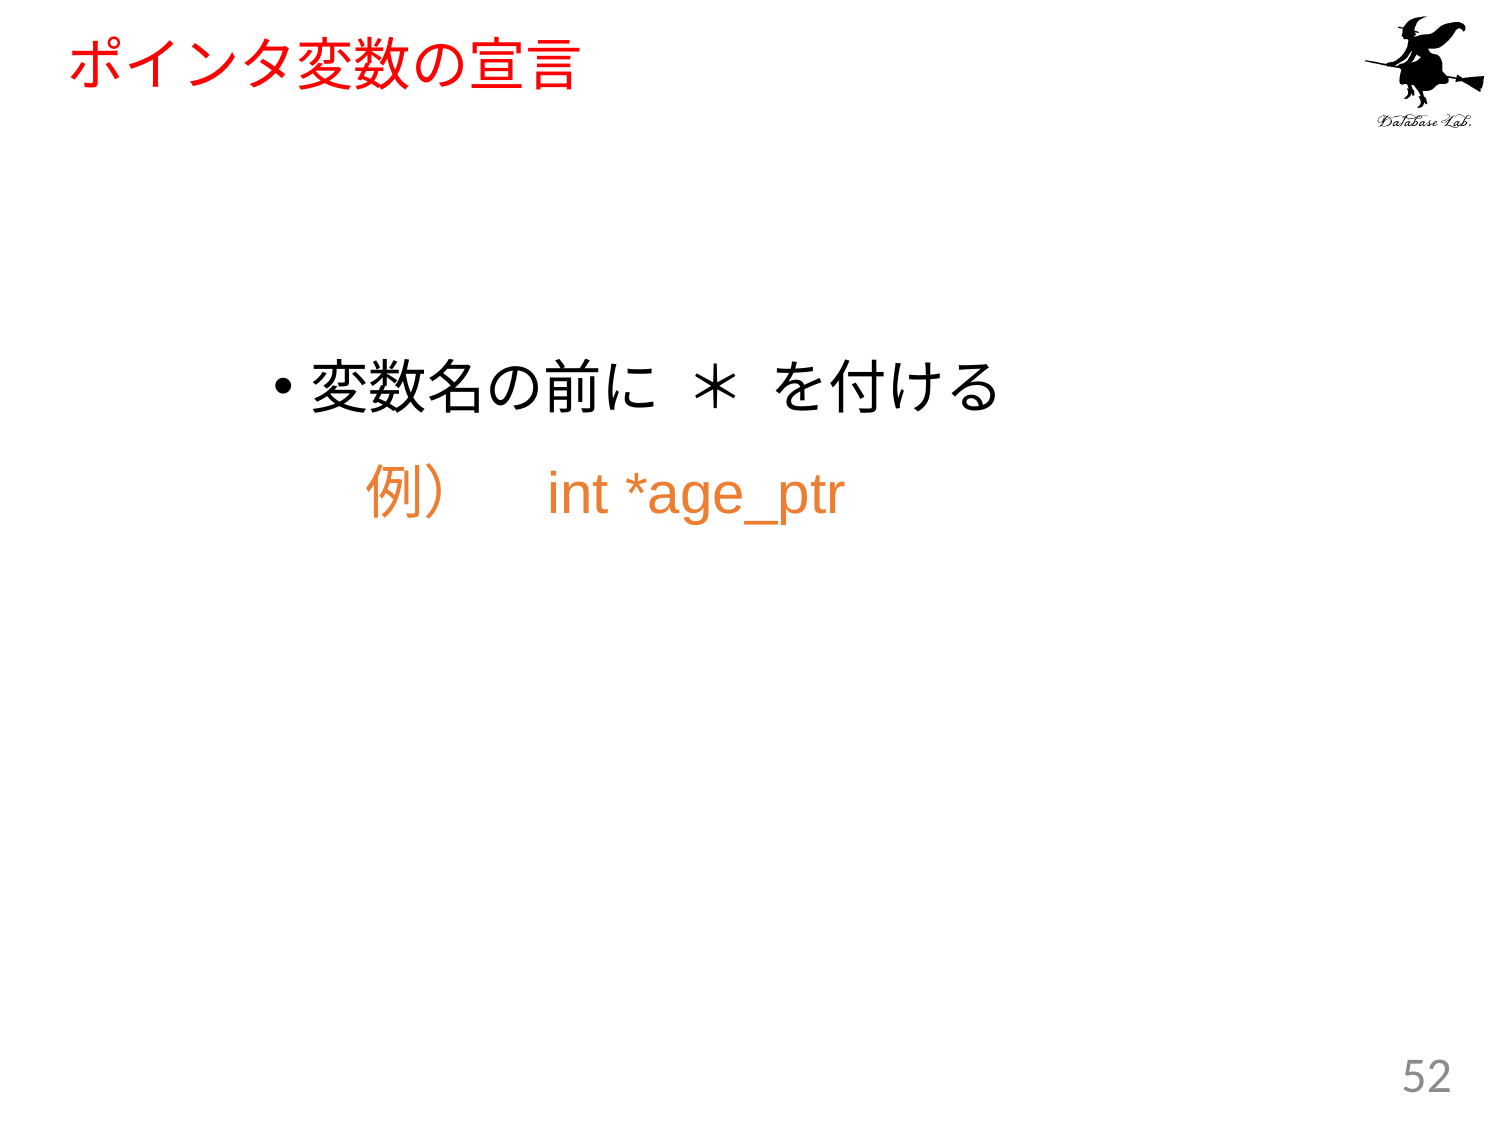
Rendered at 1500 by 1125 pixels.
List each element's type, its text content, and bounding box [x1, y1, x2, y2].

title ポインタ変数の宣言 [52, 28, 1441, 106]
slide_number 52 [1129, 1042, 1467, 1103]
picture [1362, 14, 1486, 130]
list 変数名の前に ＊ を付ける 例） int *age_ptr [258, 329, 1288, 791]
